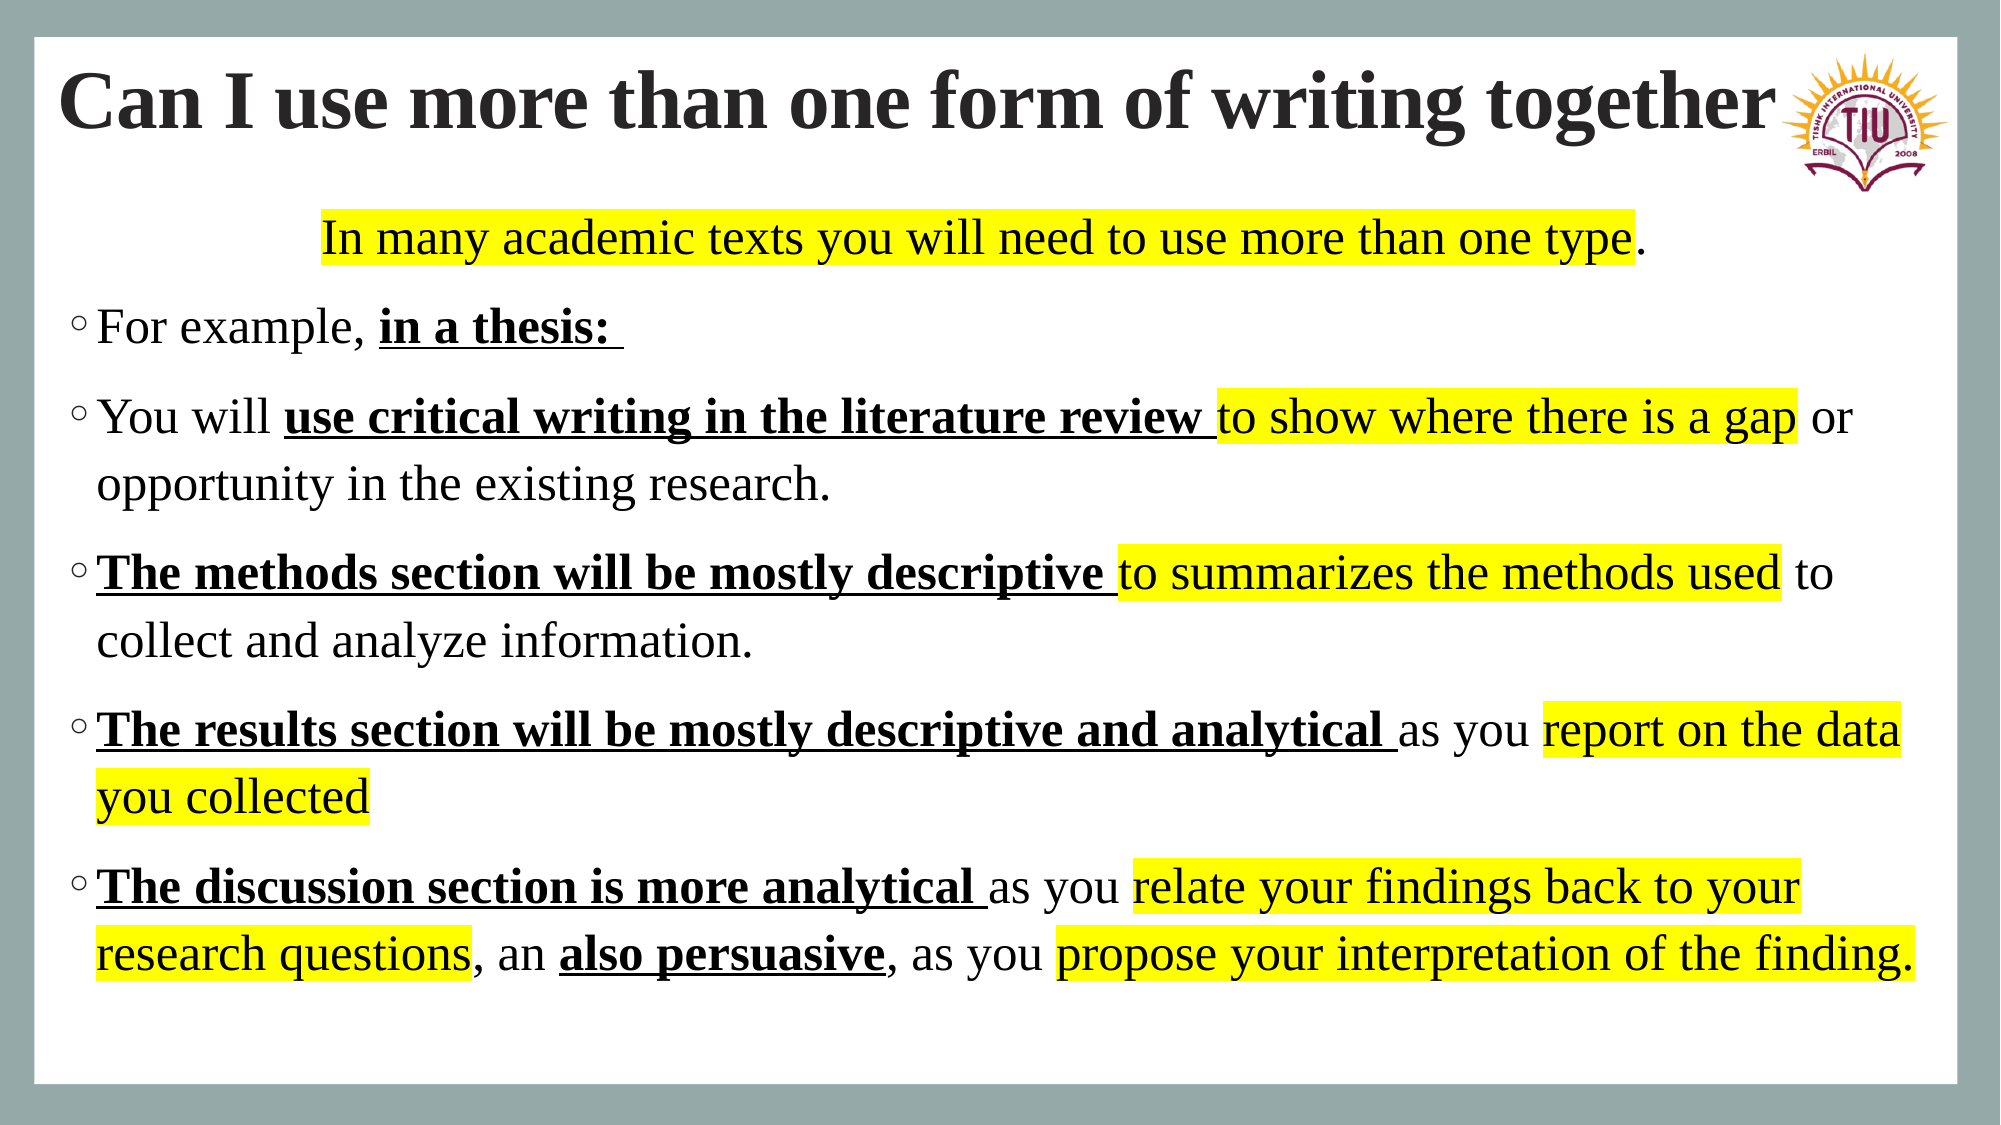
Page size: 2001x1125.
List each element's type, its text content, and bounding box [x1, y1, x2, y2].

text_box [0, 0, 2000, 1125]
picture [1778, 37, 1951, 206]
list In many academic texts you will need to use more than one type. For example, in a thesis: You will use critical writing in the literature review to show where there is a gap or opportunity in the existing research. The methods section will be mostly descriptive to summarizes the methods used to collect and analyze information. The results section will be mostly descriptive and analytical as you report on the data you collected The discussion section is more analytical as you relate your findings back to your research questions, an also persuasive, as you propose your interpretation of the finding. [49, 189, 1933, 1065]
text_box [34, 37, 1958, 1085]
text_box Can I use more than one form of writing together [42, 72, 1773, 153]
